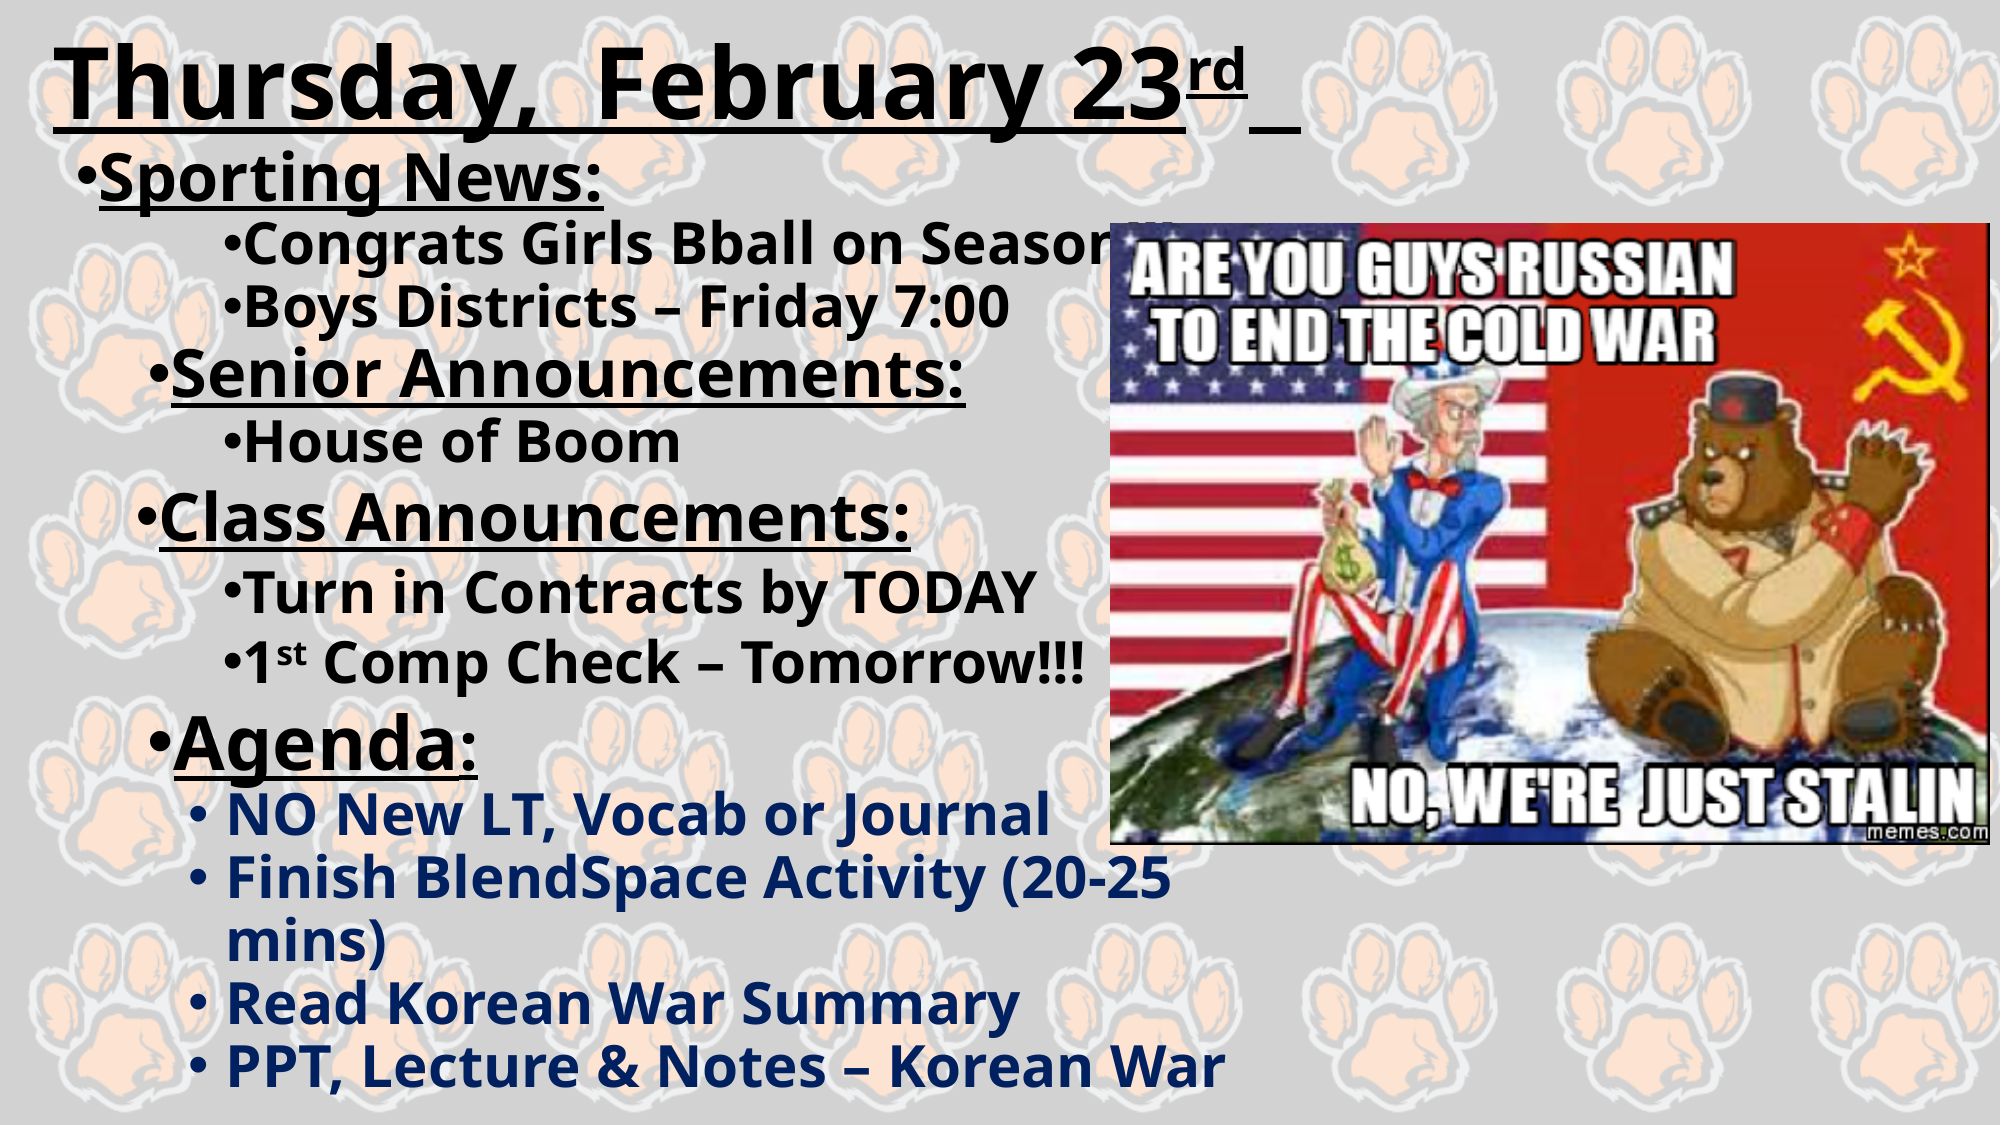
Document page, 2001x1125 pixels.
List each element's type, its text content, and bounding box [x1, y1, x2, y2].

picture [1110, 223, 1990, 845]
title Thursday, February 23rd [37, 25, 1711, 150]
list Sporting News: Congrats Girls Bball on Season!!! Boys Districts – Friday 7:00 Senior Announcements: House of Boom Class Announcements: Turn in Contracts by TODAY 1st Comp Check – Tomorrow!!! Agenda: NO New LT, Vocab or Journal Finish BlendSpace Activity (20-25 mins) Read Korean War Summary PPT, Lecture & Notes – Korean War [60, 126, 1246, 1041]
